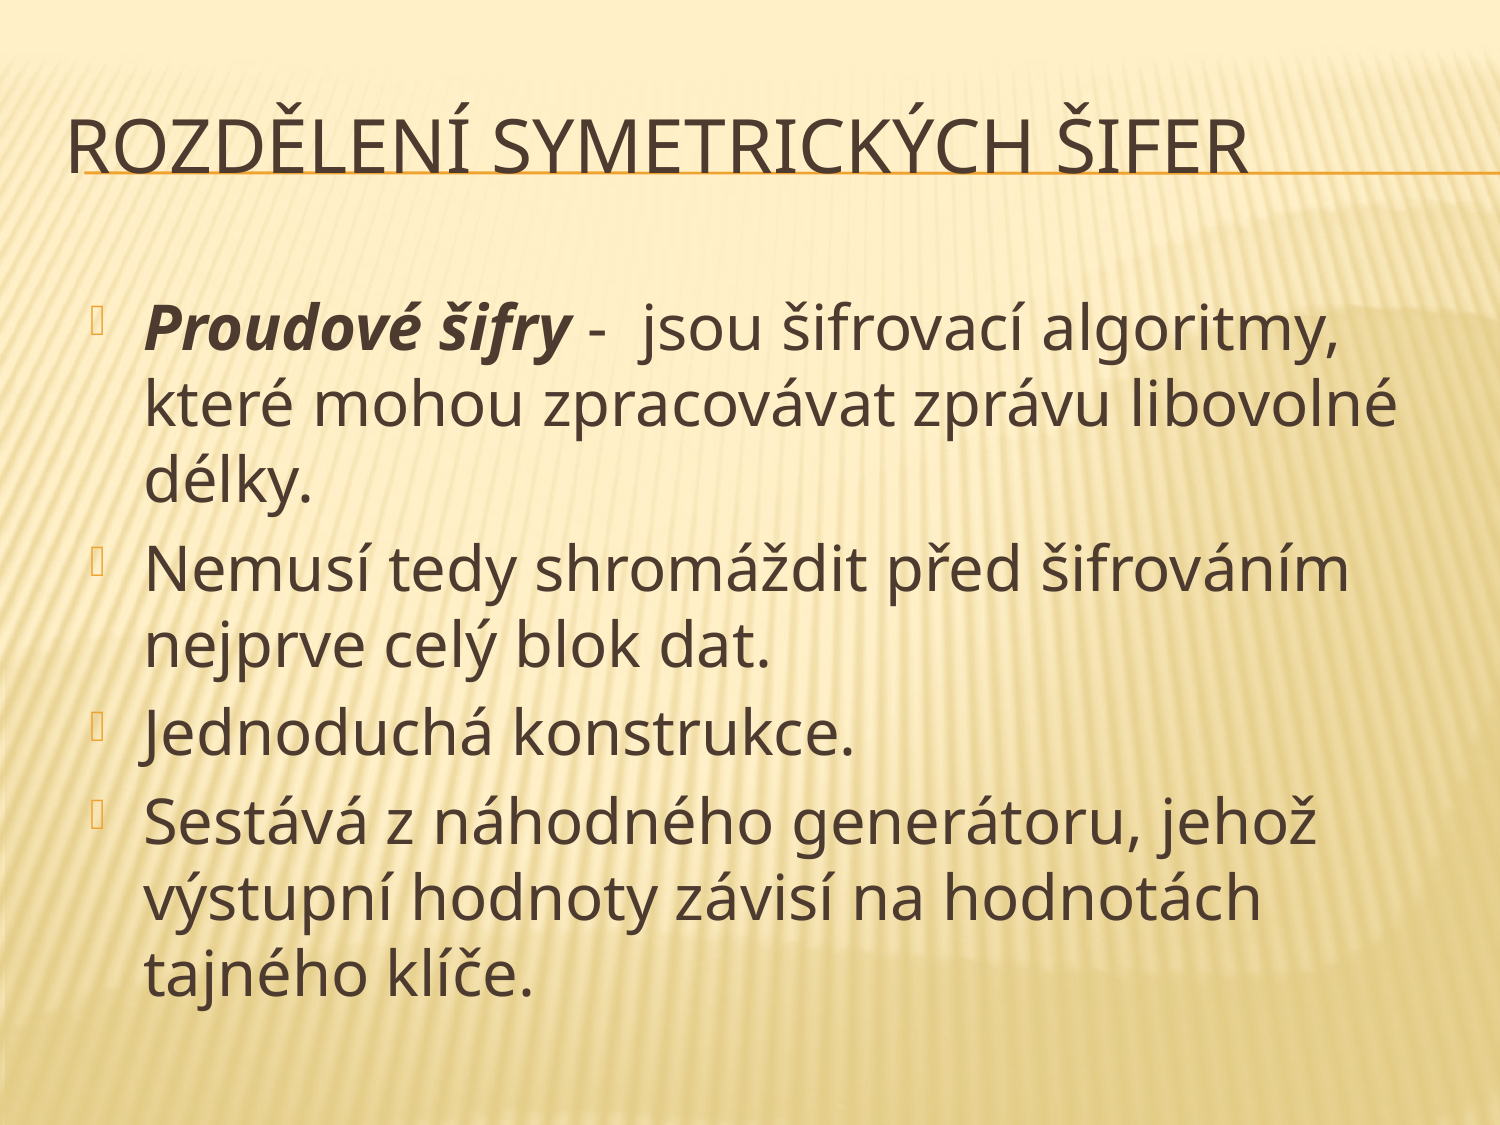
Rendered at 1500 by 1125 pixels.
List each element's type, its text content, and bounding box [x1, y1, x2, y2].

title Rozdělení symetrických šifer [50, 75, 1475, 213]
list [50, 254, 1475, 998]
text_box Proudové šifry - jsou šifrovací algoritmy, které mohou zpracovávat zprávu libovolné délky. Nemusí tedy shromáždit před šifrováním nejprve celý blok dat. Jednoduchá konstrukce. Sestává z náhodného generátoru, jehož výstupní hodnoty závisí na hodnotách tajného klíče. [74, 279, 1500, 1023]
